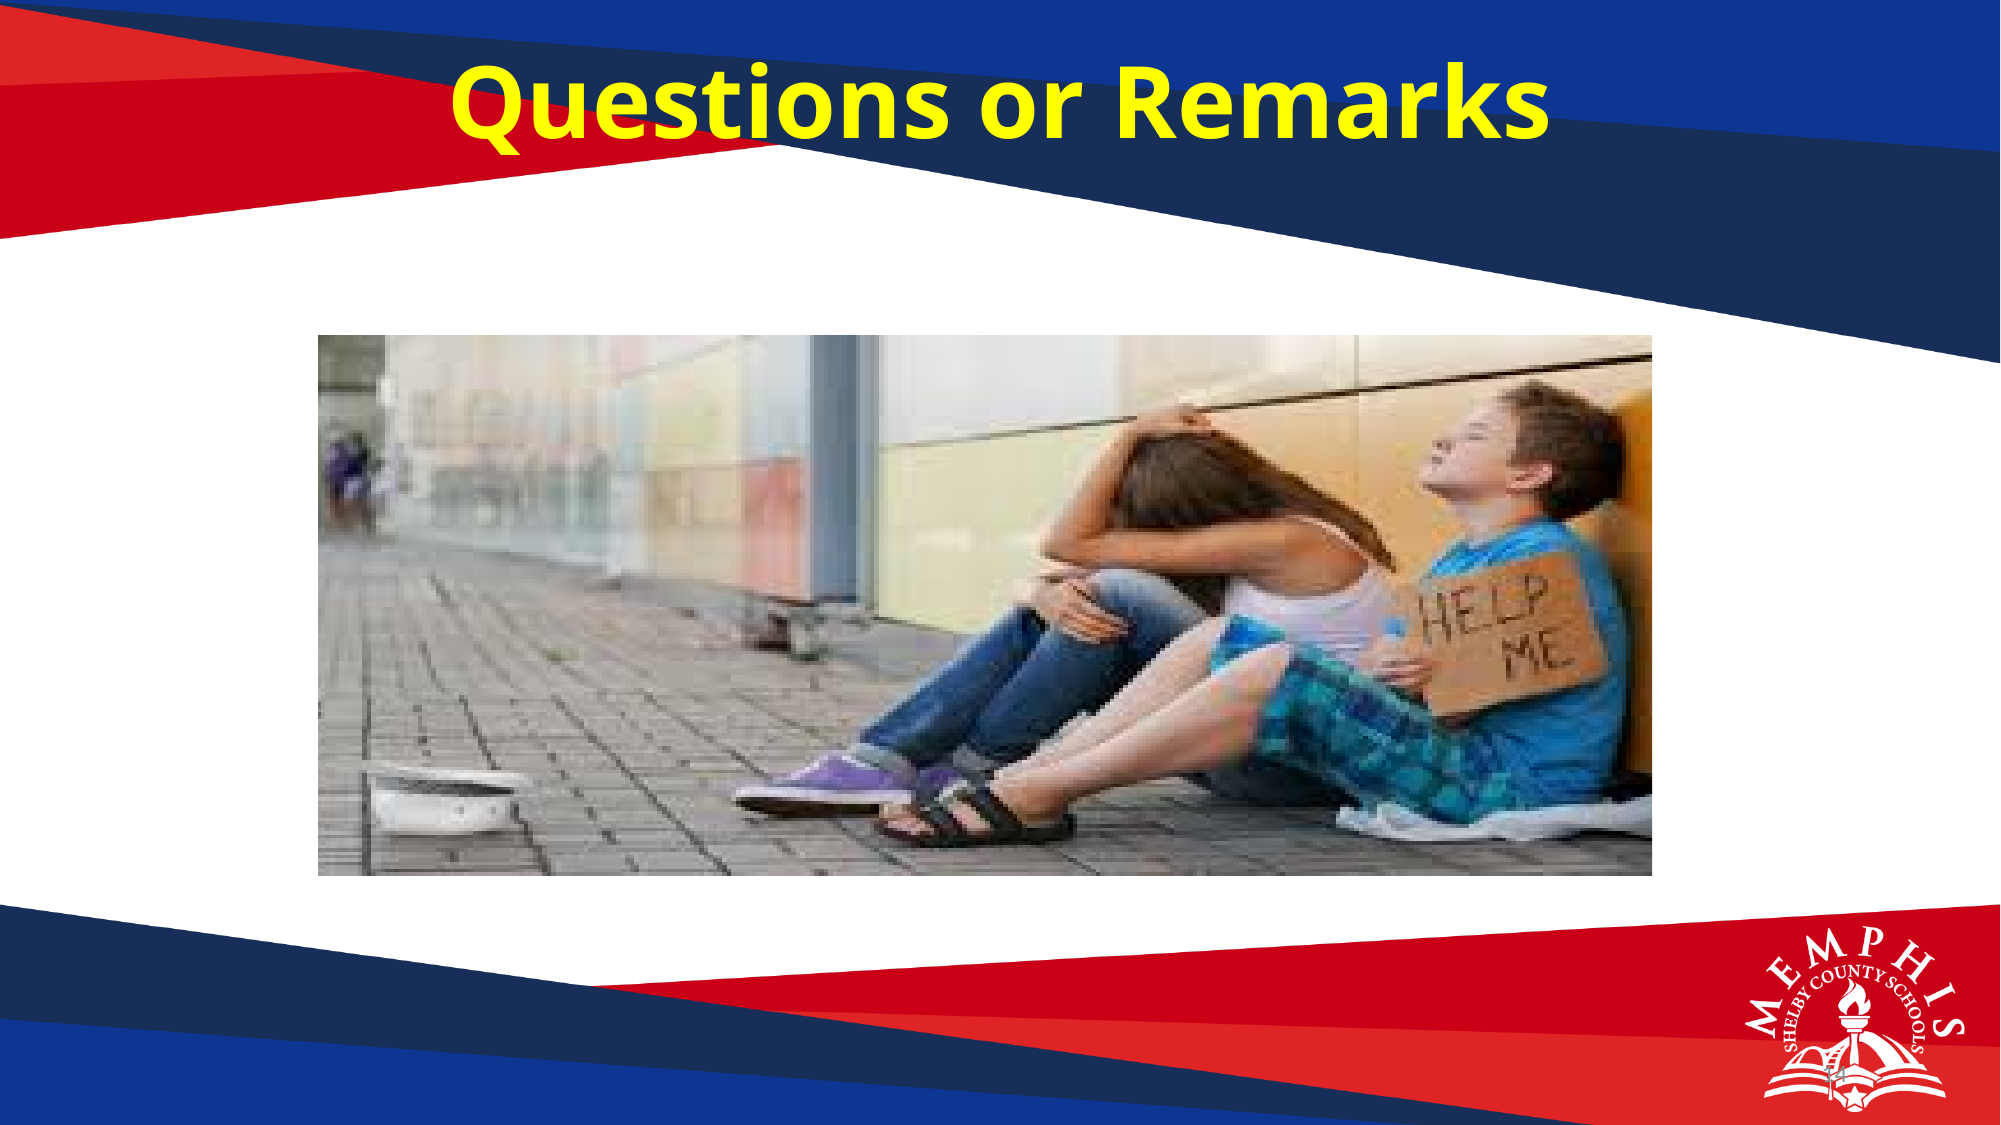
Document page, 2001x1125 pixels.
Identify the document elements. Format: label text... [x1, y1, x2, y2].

text_box Questions or Remarks [133, 31, 1867, 167]
slide_number 14 [1412, 1042, 1863, 1103]
picture [0, 0, 2001, 1125]
